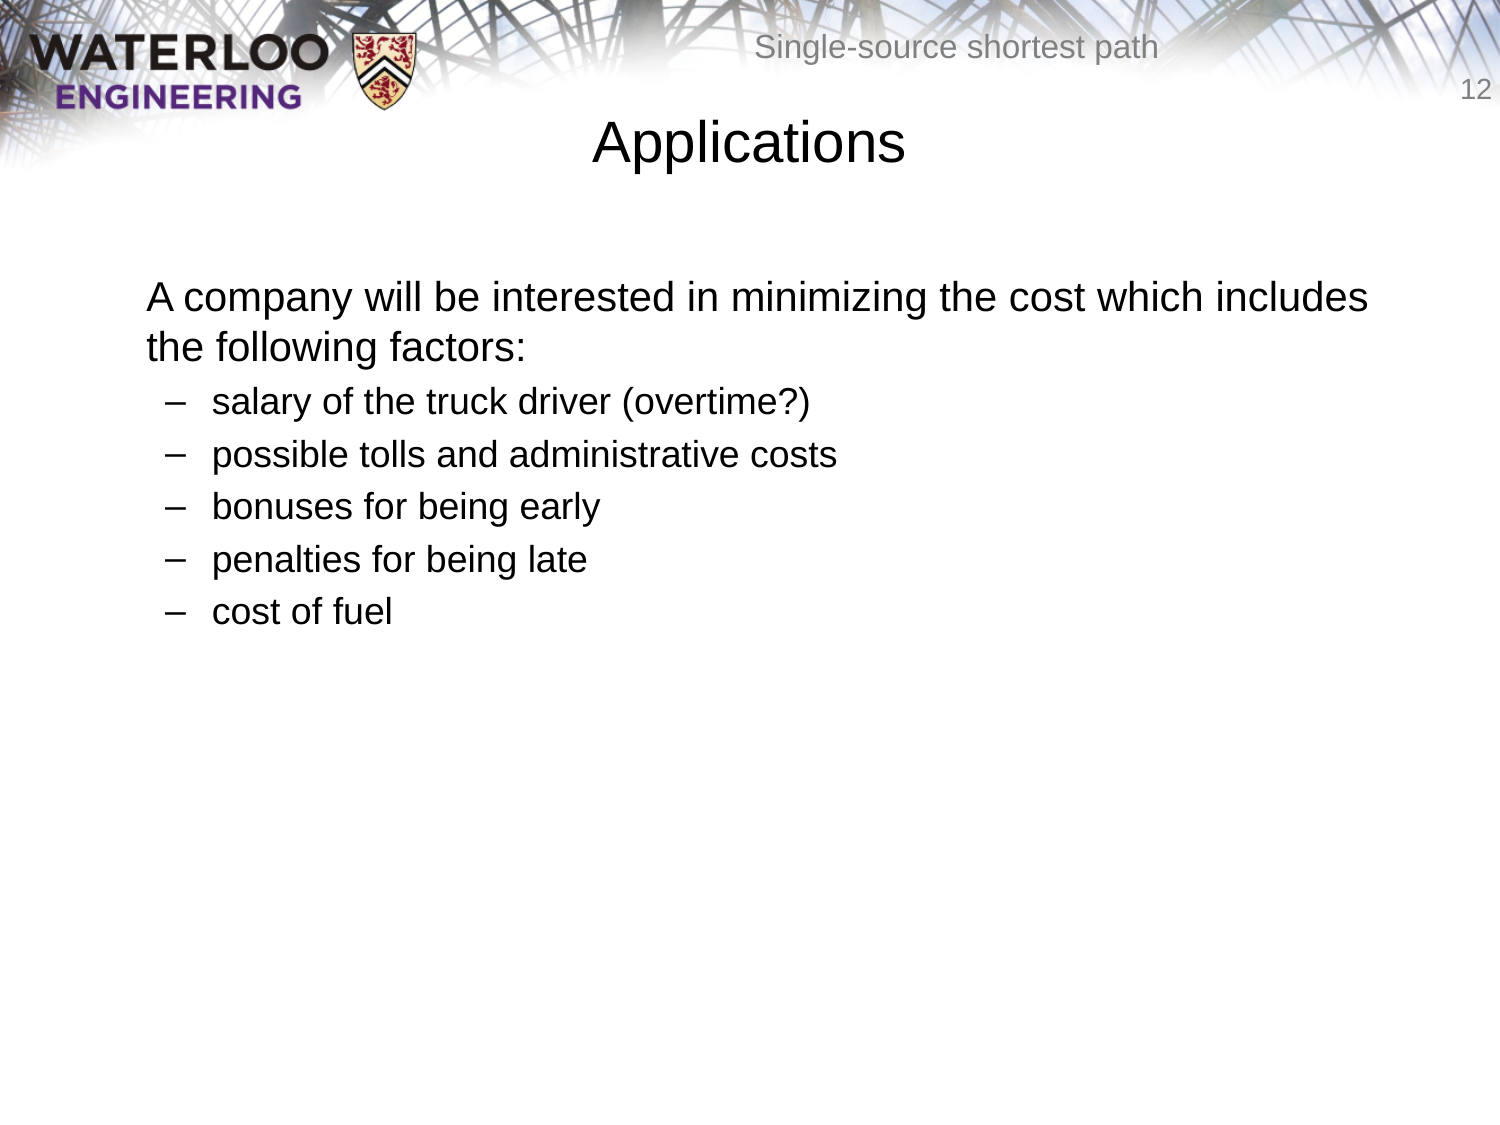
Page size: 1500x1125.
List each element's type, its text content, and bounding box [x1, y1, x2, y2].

picture [0, 0, 1500, 1125]
title Applications [74, 44, 1426, 233]
list A company will be interested in minimizing the cost which includes the following factors: salary of the truck driver (overtime?) possible tolls and administrative costs bonuses for being early penalties for being late cost of fuel [74, 262, 1426, 1006]
